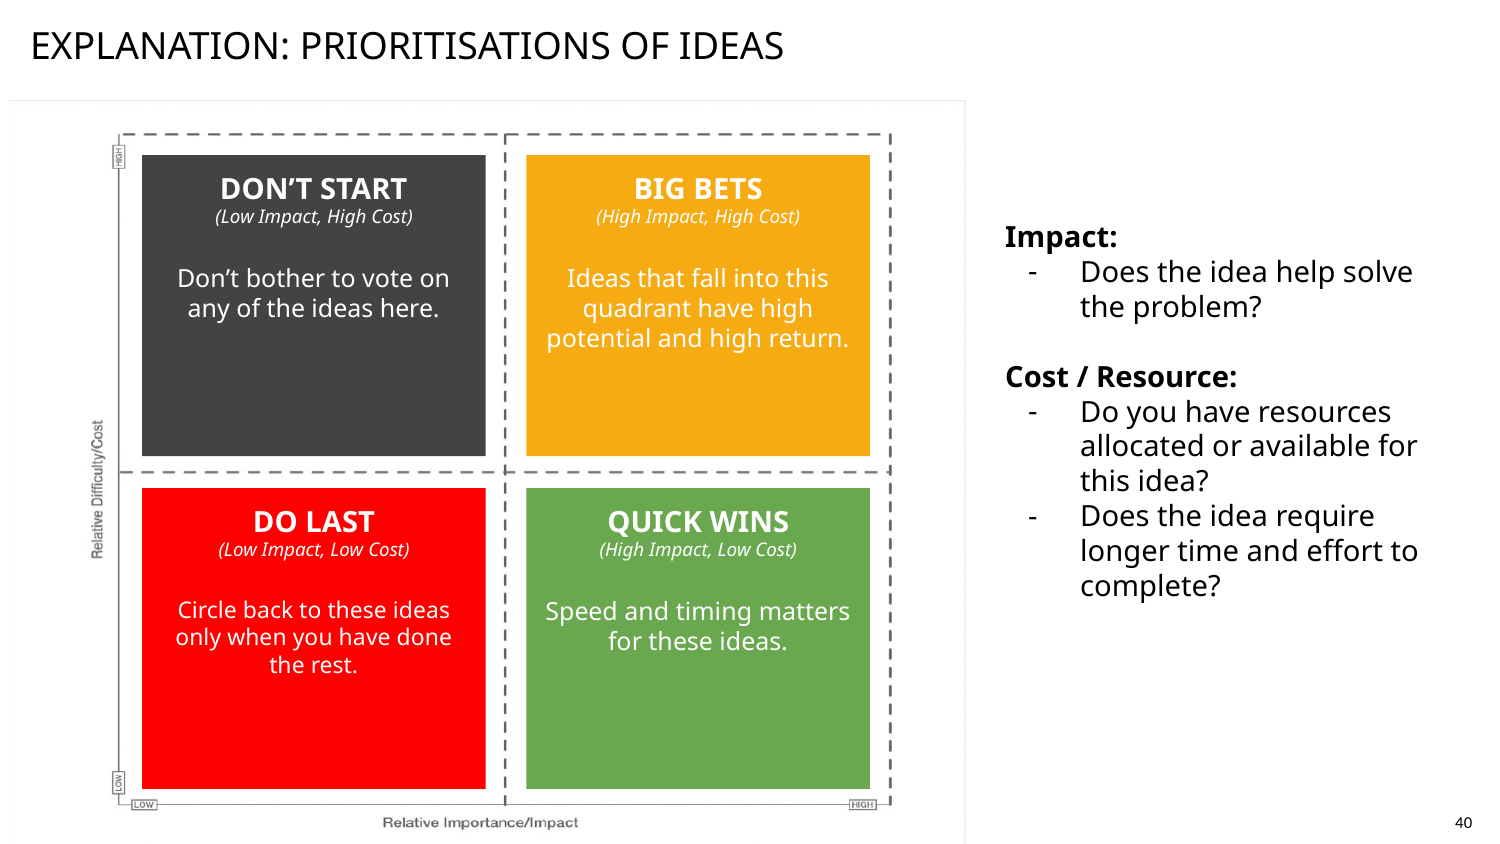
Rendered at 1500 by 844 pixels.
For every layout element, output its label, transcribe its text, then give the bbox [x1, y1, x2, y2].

text_box Impact: Does the idea help solve the problem? Cost / Resource: Do you have resources allocated or available for this idea? Does the idea require longer time and effort to complete? [990, 203, 1463, 618]
text_box EXPLANATION: PRIORITISATIONS OF IDEAS [14, 6, 1301, 82]
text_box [9, 100, 966, 844]
